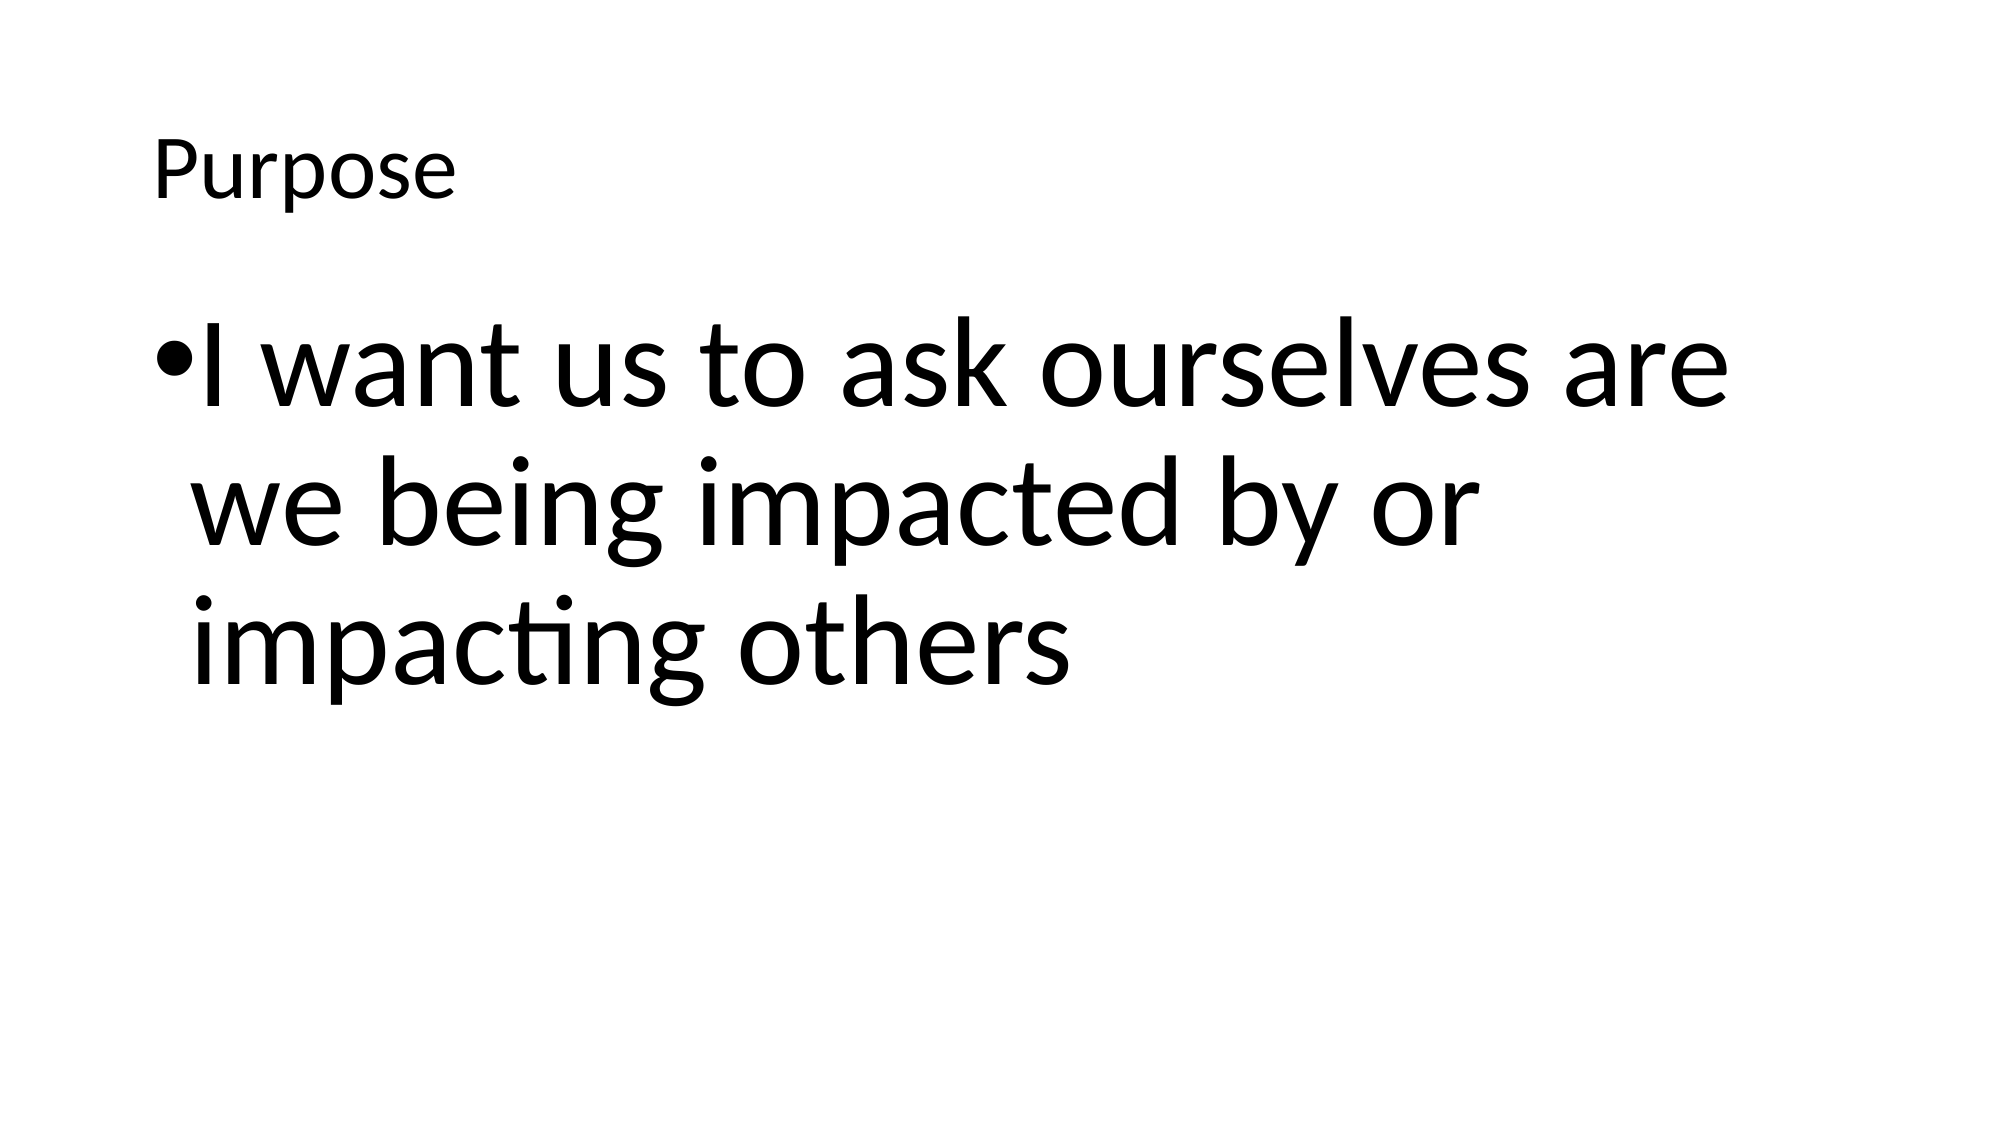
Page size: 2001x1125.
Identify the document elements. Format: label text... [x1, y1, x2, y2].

list I want us to ask ourselves are we being impacted by or impacting others [137, 287, 1863, 791]
title Purpose [137, 59, 1863, 278]
